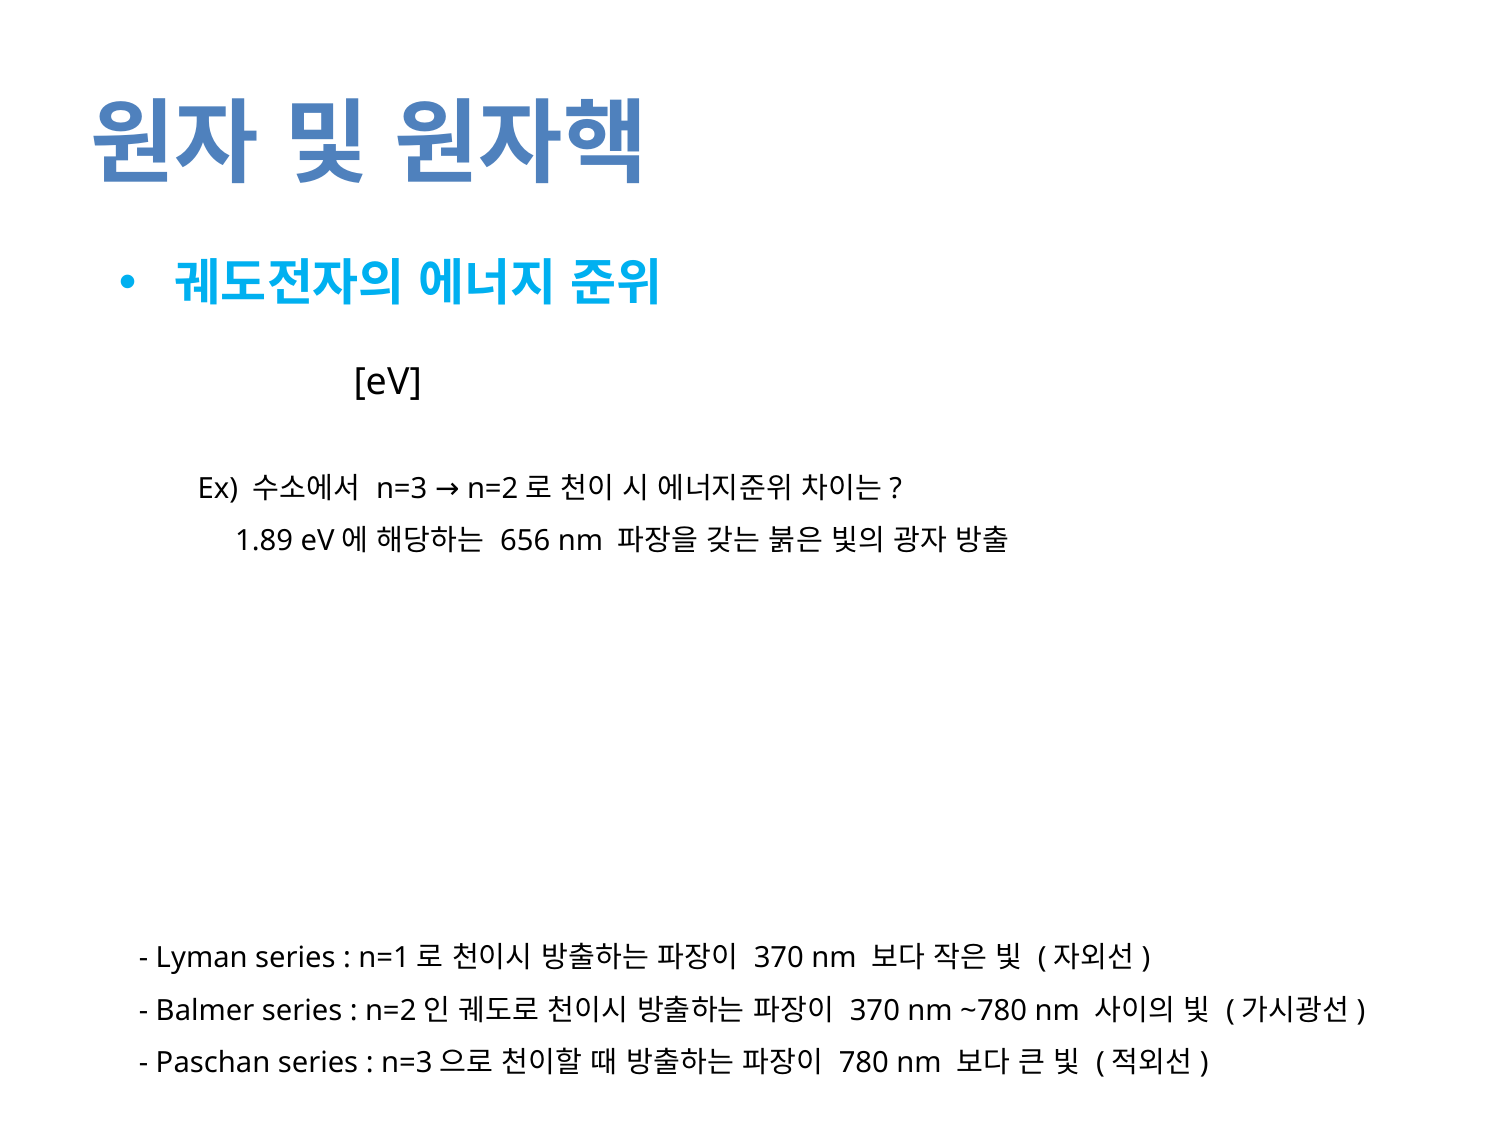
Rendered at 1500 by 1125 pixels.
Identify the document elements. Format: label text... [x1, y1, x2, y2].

title 원자 및 원자핵 [75, 45, 1425, 233]
text_box Ex) 수소에서 n=3 → n=2로 천이 시 에너지준위 차이는? 1.89 eV에 해당하는 656 nm 파장을 갖는 붉은 빛의 광자 방출 [182, 444, 1376, 564]
text_box - Lyman series : n=1로 천이시 방출하는 파장이 370 nm 보다 작은 빛 (자외선) - Balmer series : n=2인 궤도로 천이시 방출하는 파장이 370 nm ~780 nm 사이의 빛 (가시광선) - Paschan series : n=3으로 천이할 때 방출하는 파장이 780 nm 보다 큰 빛 (적외선) [123, 913, 1412, 1086]
text_box 궤도전자의 에너지 준위 [103, 243, 1380, 319]
